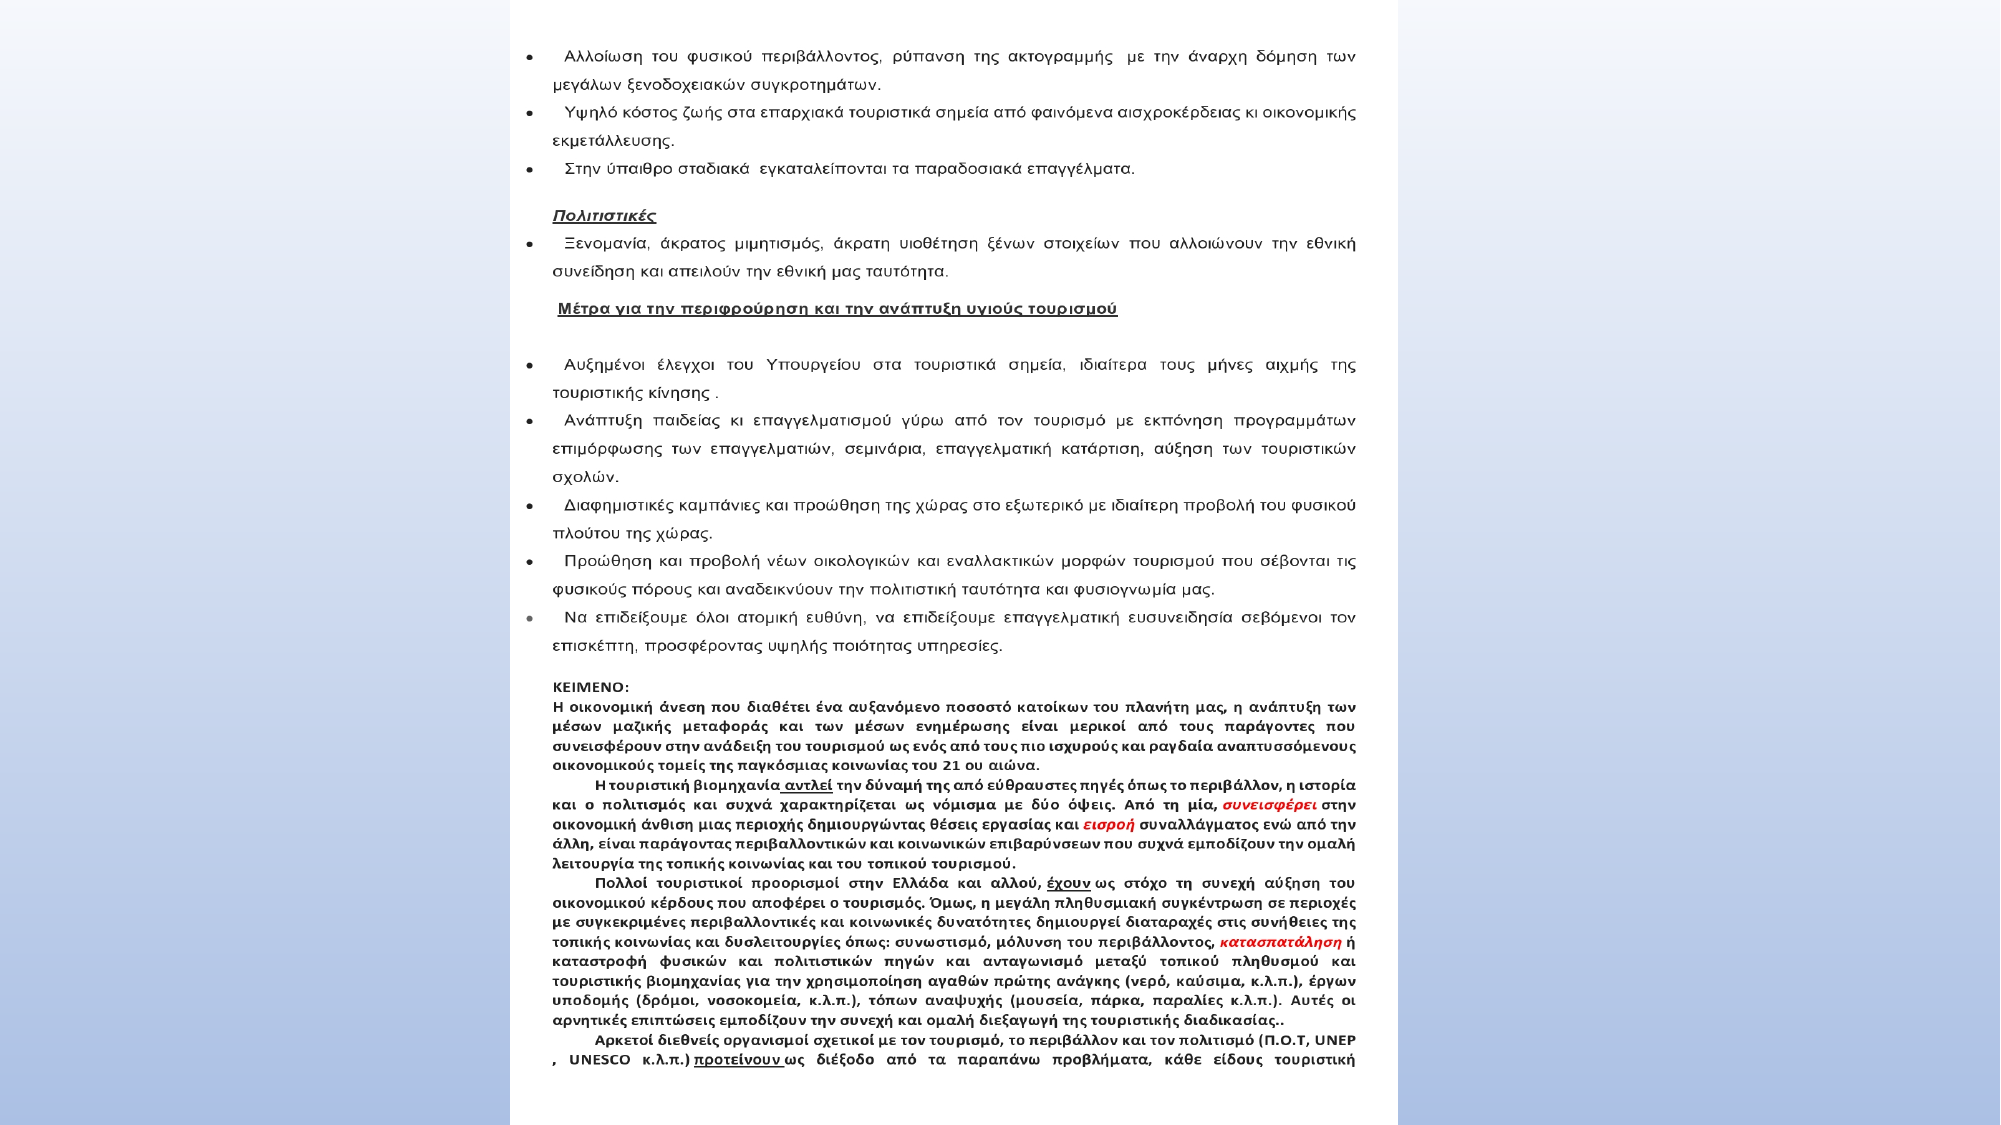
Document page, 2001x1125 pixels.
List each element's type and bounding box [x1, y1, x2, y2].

picture [510, 0, 1398, 1125]
